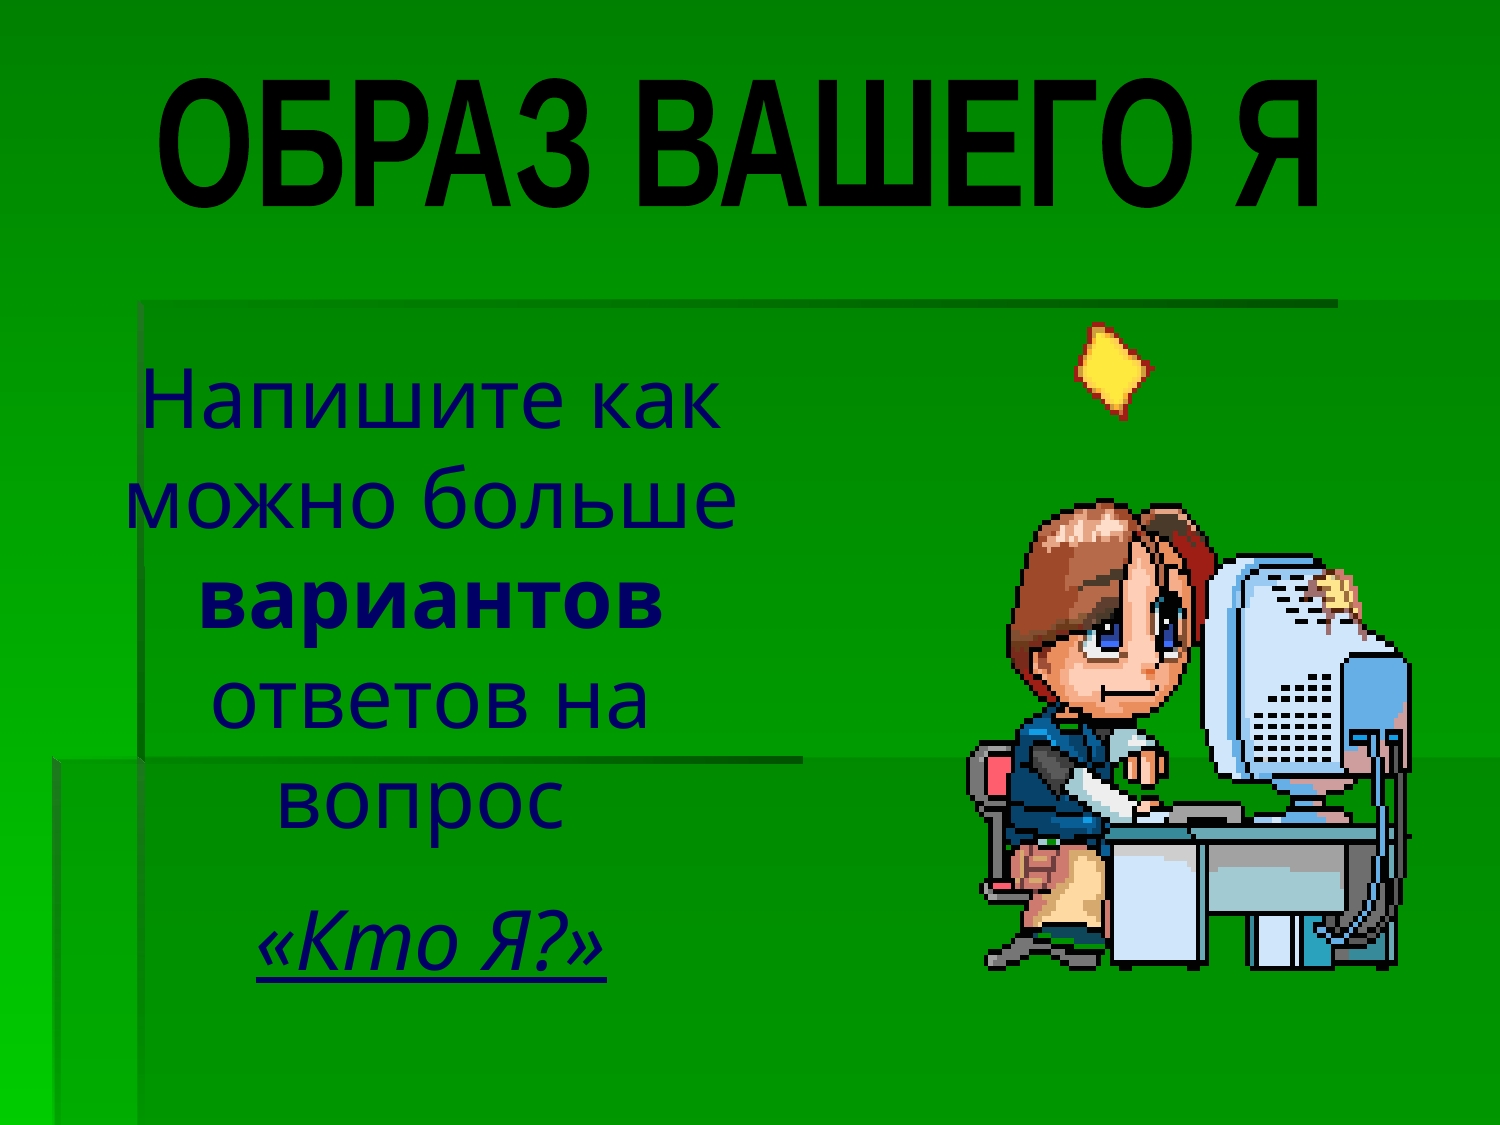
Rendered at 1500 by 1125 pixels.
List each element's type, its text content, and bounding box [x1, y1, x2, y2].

text_box Напишите как можно больше вариантов ответов на вопрос «Кто Я?» [100, 337, 762, 995]
picture [903, 278, 1435, 1006]
